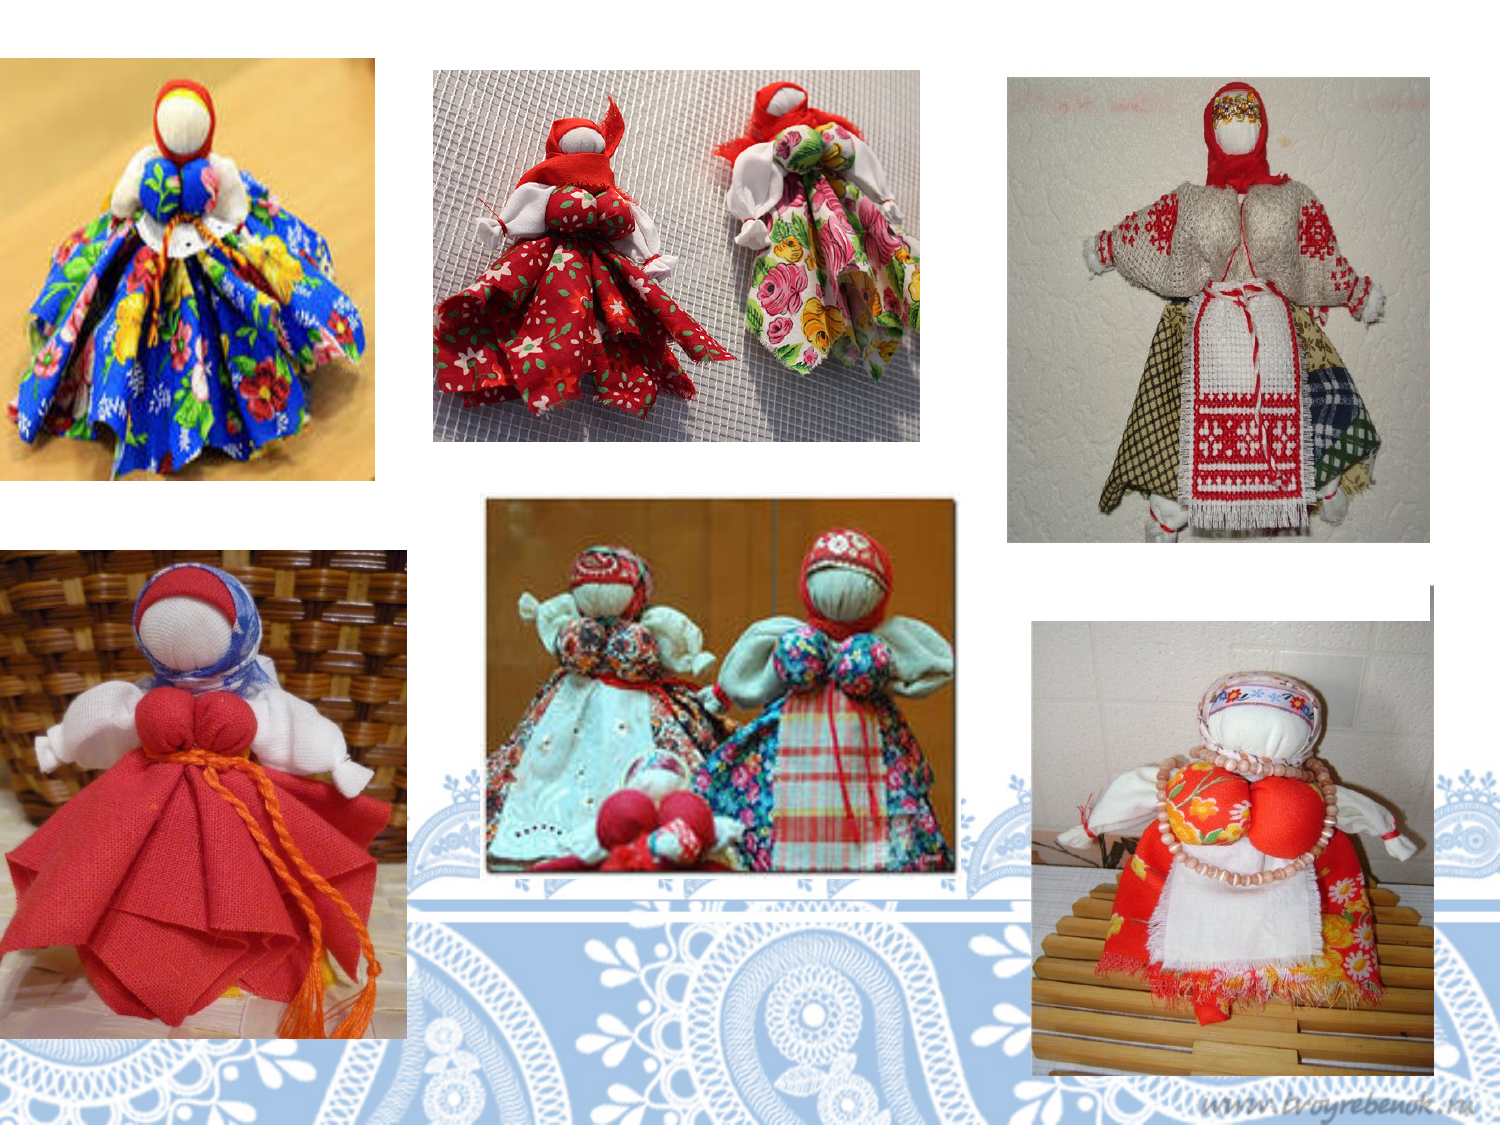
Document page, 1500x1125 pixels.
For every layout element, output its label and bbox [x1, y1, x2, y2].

picture [0, 0, 1500, 1125]
list [1031, 585, 1434, 1076]
list [0, 58, 376, 481]
